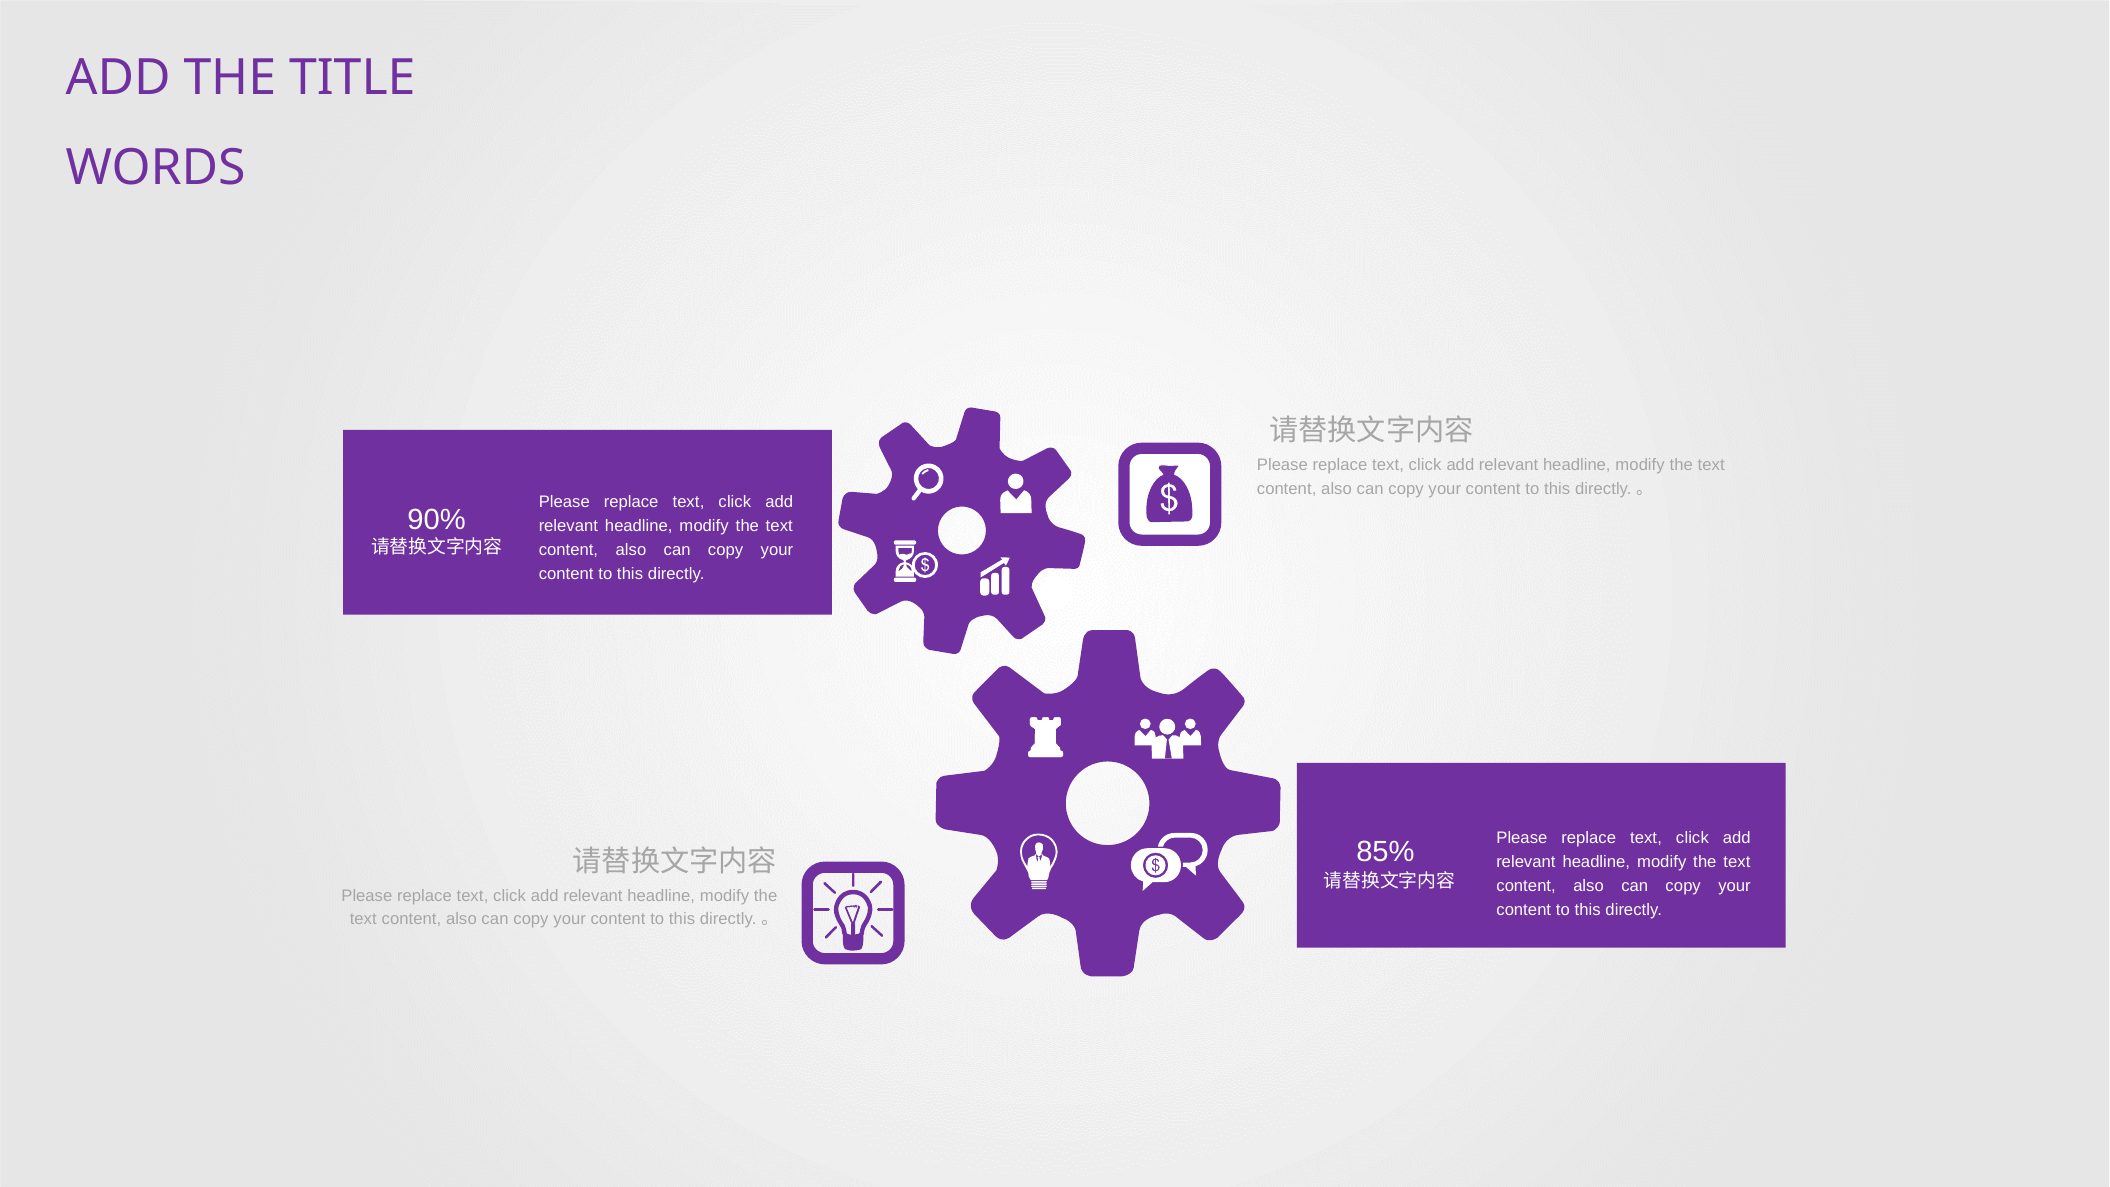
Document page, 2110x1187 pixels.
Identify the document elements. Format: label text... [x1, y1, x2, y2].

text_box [935, 630, 1281, 977]
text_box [1256, 404, 1783, 497]
text_box ADD THE TITLE WORDS [50, 7, 583, 202]
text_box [309, 835, 778, 927]
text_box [343, 429, 832, 615]
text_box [1123, 448, 1216, 541]
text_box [837, 406, 1086, 656]
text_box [1296, 762, 1786, 948]
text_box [807, 867, 899, 959]
picture [0, 0, 2110, 1187]
